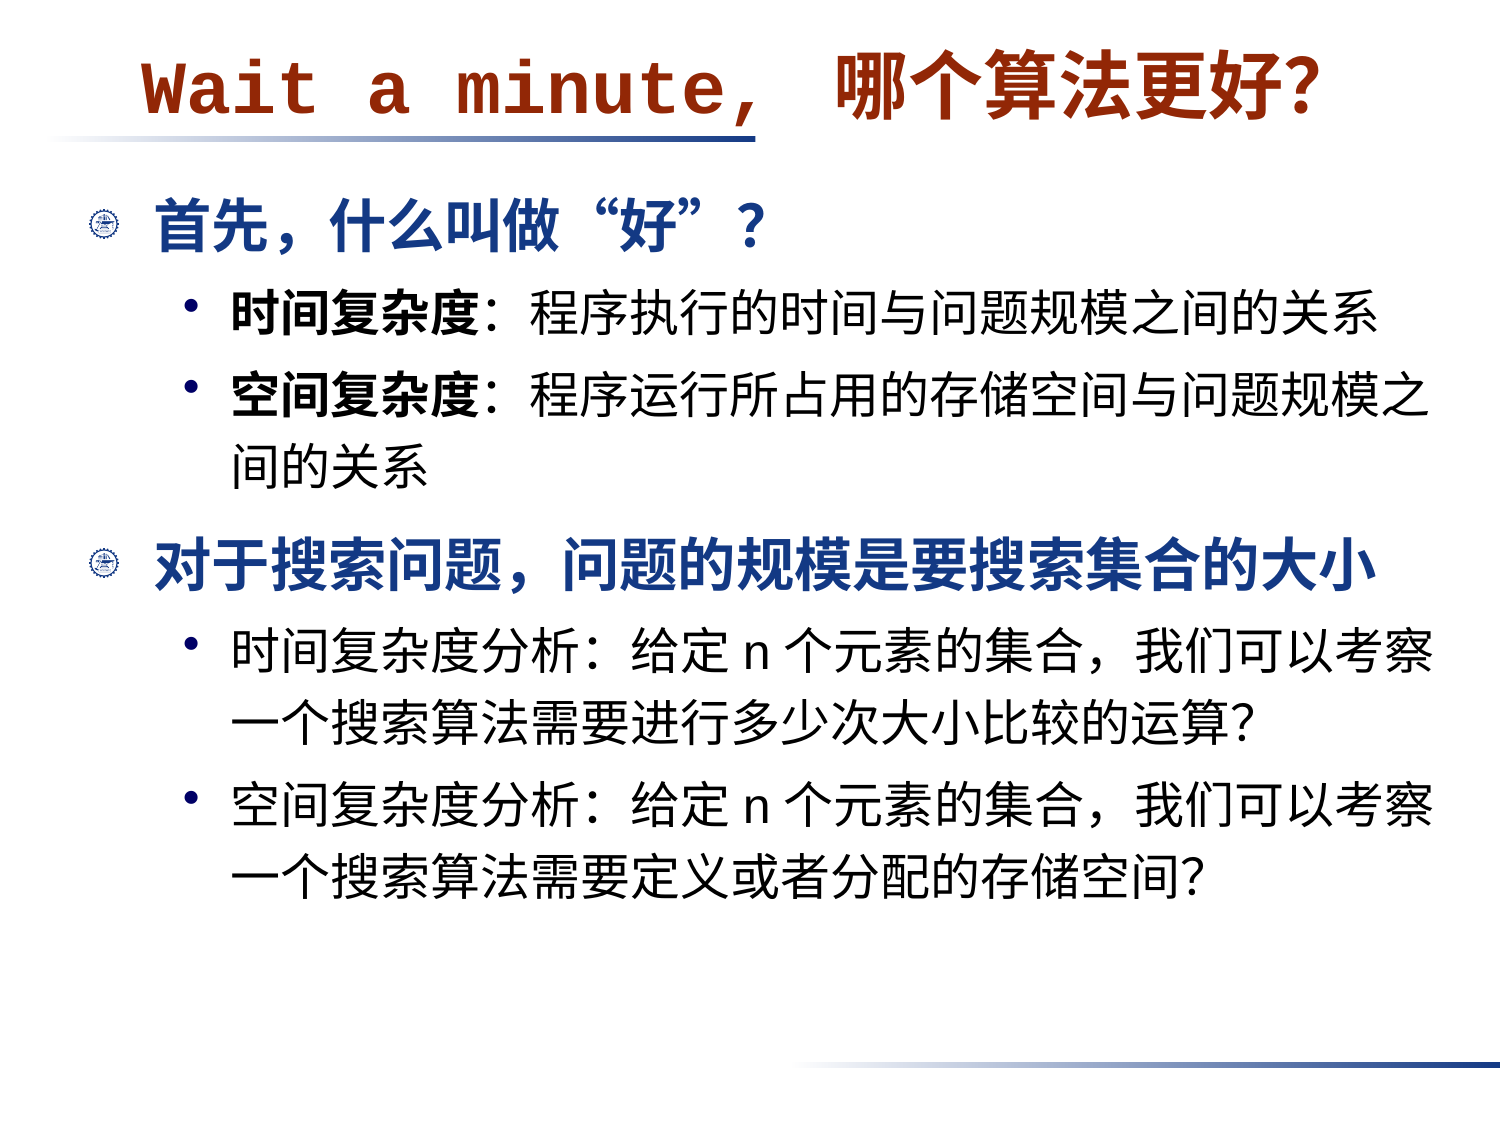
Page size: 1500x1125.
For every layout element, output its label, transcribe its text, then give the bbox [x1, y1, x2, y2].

picture [79, 199, 129, 249]
text_box 首先，什么叫做“好”？ 时间复杂度：程序执行的时间与问题规模之间的关系 空间复杂度：程序运行所占用的存储空间与问题规模之间的关系 对于搜索问题，问题的规模是要搜索集合的大小 时间复杂度分析：给定n个元素的集合，我们可以考察一个搜索算法需要进行多少次大小比较的运算？ 空间复杂度分析：给定n个元素的集合，我们可以考察一个搜索算法需要定义或者分配的存储空间？ [64, 160, 1453, 899]
picture [79, 538, 129, 588]
title Wait a minute, 哪个算法更好？ [0, 29, 1500, 143]
